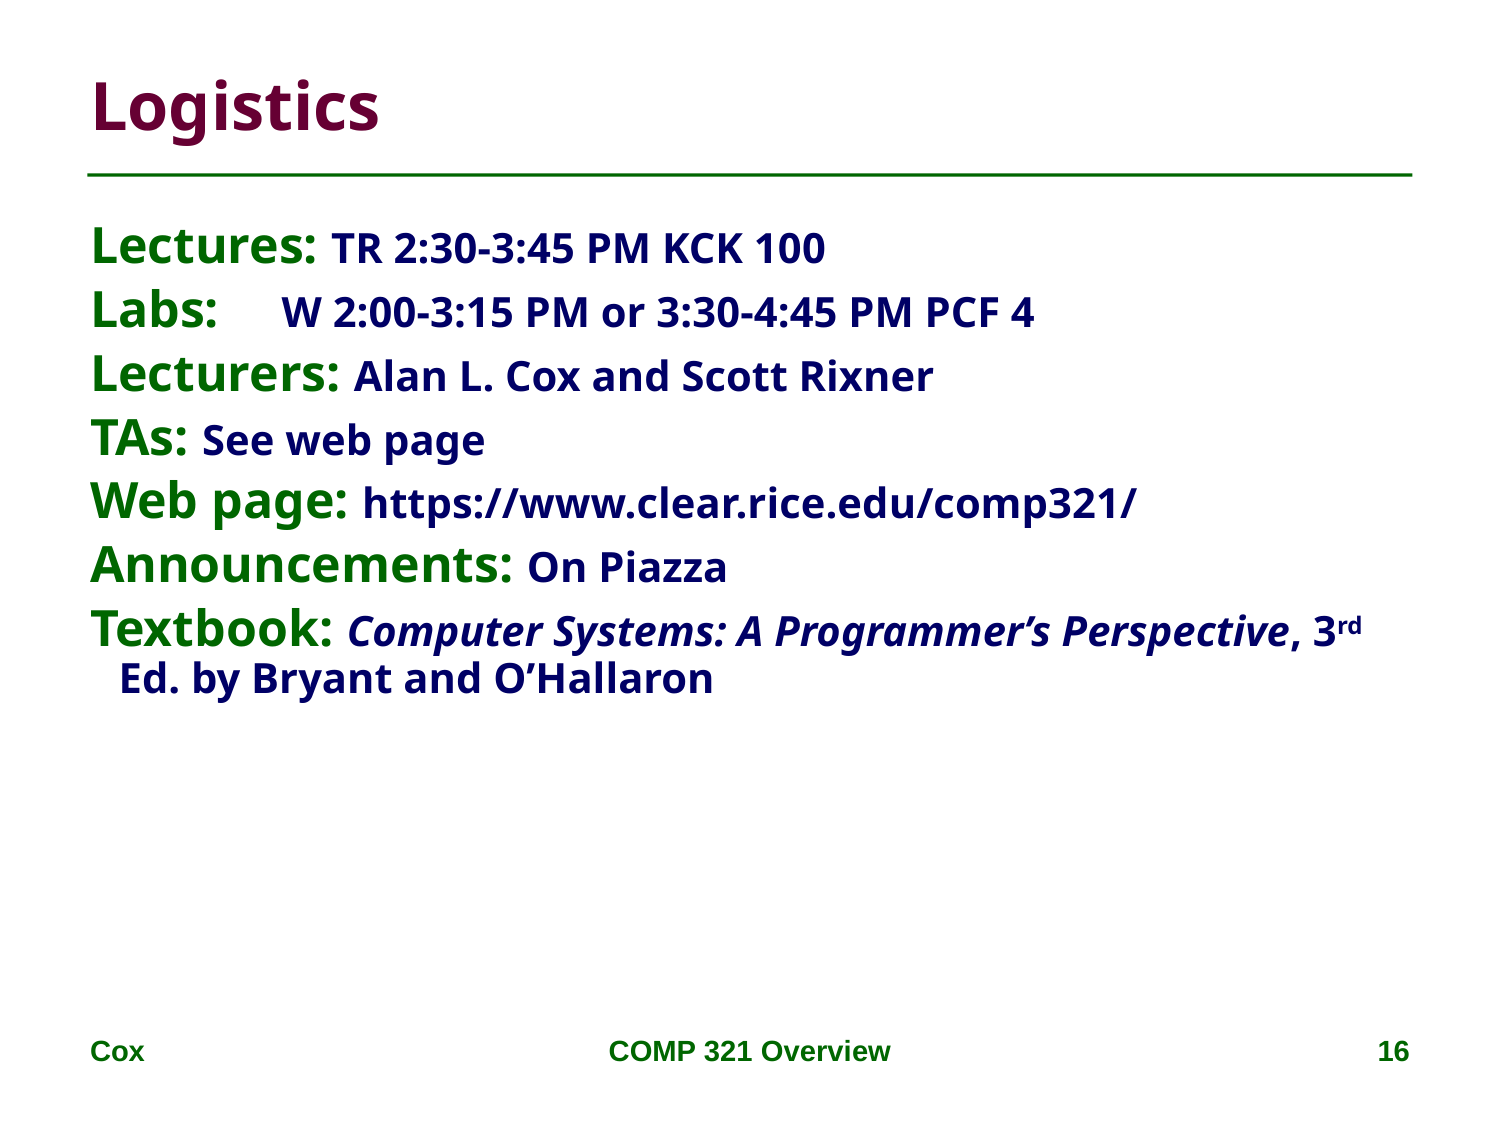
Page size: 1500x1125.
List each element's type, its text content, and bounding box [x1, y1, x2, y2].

footer COMP 321 Overview [512, 1024, 988, 1103]
slide_number 16 [1074, 1024, 1426, 1103]
list Lectures: TR 2:30-3:45 PM KCK 100 Labs: W 2:00-3:15 PM or 3:30-4:45 PM PCF 4 Lecturers: Alan L. Cox and Scott Rixner TAs: See web page Web page: https://www.clear.rice.edu/comp321/ Announcements: On Piazza Textbook: Computer Systems: A Programmer’s Perspective, 3rd Ed. by Bryant and O’Hallaron [75, 212, 1425, 1005]
title Logistics [75, 45, 1425, 163]
slide_number Cox [74, 1024, 426, 1103]
